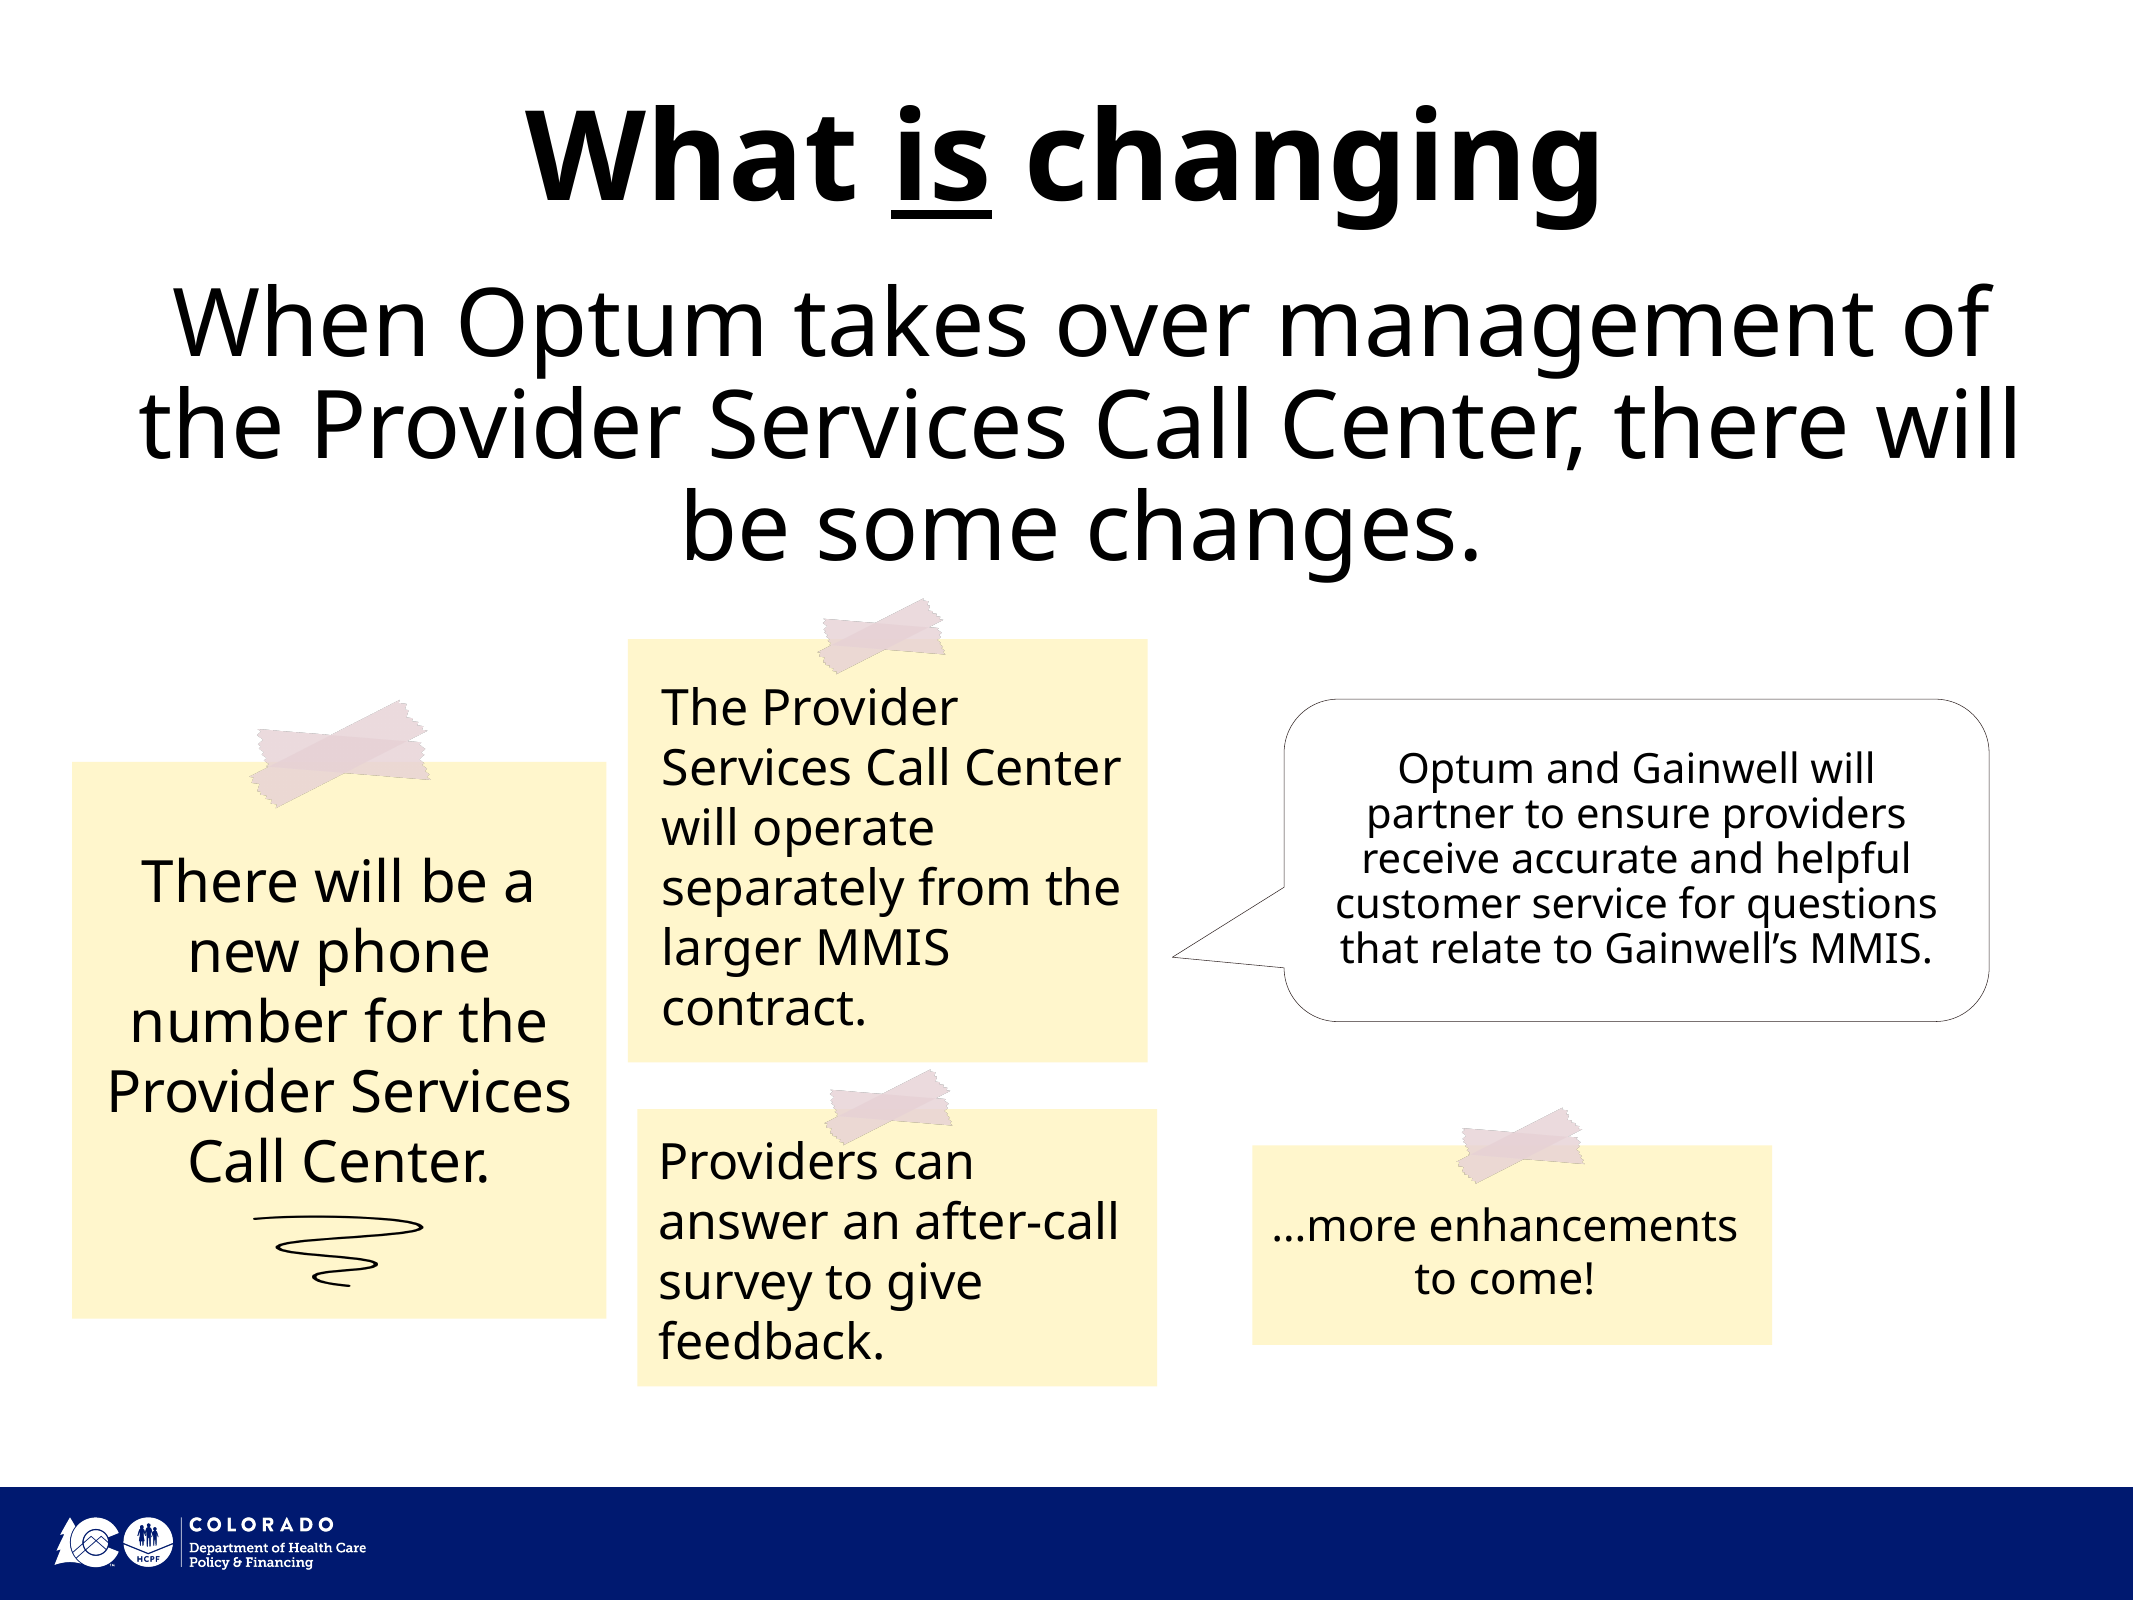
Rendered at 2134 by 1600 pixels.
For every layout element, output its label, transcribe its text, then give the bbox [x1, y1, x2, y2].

picture [815, 596, 946, 675]
picture [822, 1067, 953, 1146]
text_box Optum and Gainwell will partner to ensure providers receive accurate and helpful customer service for questions that relate to Gainwell’s MMIS. [1170, 697, 1992, 1024]
text_box There will be a new phone number for the Provider Services Call Center. [78, 836, 601, 1202]
picture [1455, 1106, 1586, 1185]
text_box [70, 760, 609, 1321]
text_box The Provider Services Call Center will operate separately from the larger MMIS contract. [646, 667, 1148, 1043]
text_box Providers can answer an after-call survey to give feedback. [643, 1122, 1144, 1378]
text_box [626, 637, 1150, 1064]
text_box When Optum takes over management of the Provider Services Call Center, there will be some changes. [76, 253, 2088, 553]
text_box …more enhancements to come! [1245, 1189, 1765, 1311]
text_box [635, 1107, 1159, 1389]
picture [54, 1517, 366, 1570]
title What is changing [128, 57, 2005, 226]
picture [246, 698, 432, 810]
picture [230, 1196, 449, 1305]
text_box [1250, 1143, 1774, 1347]
